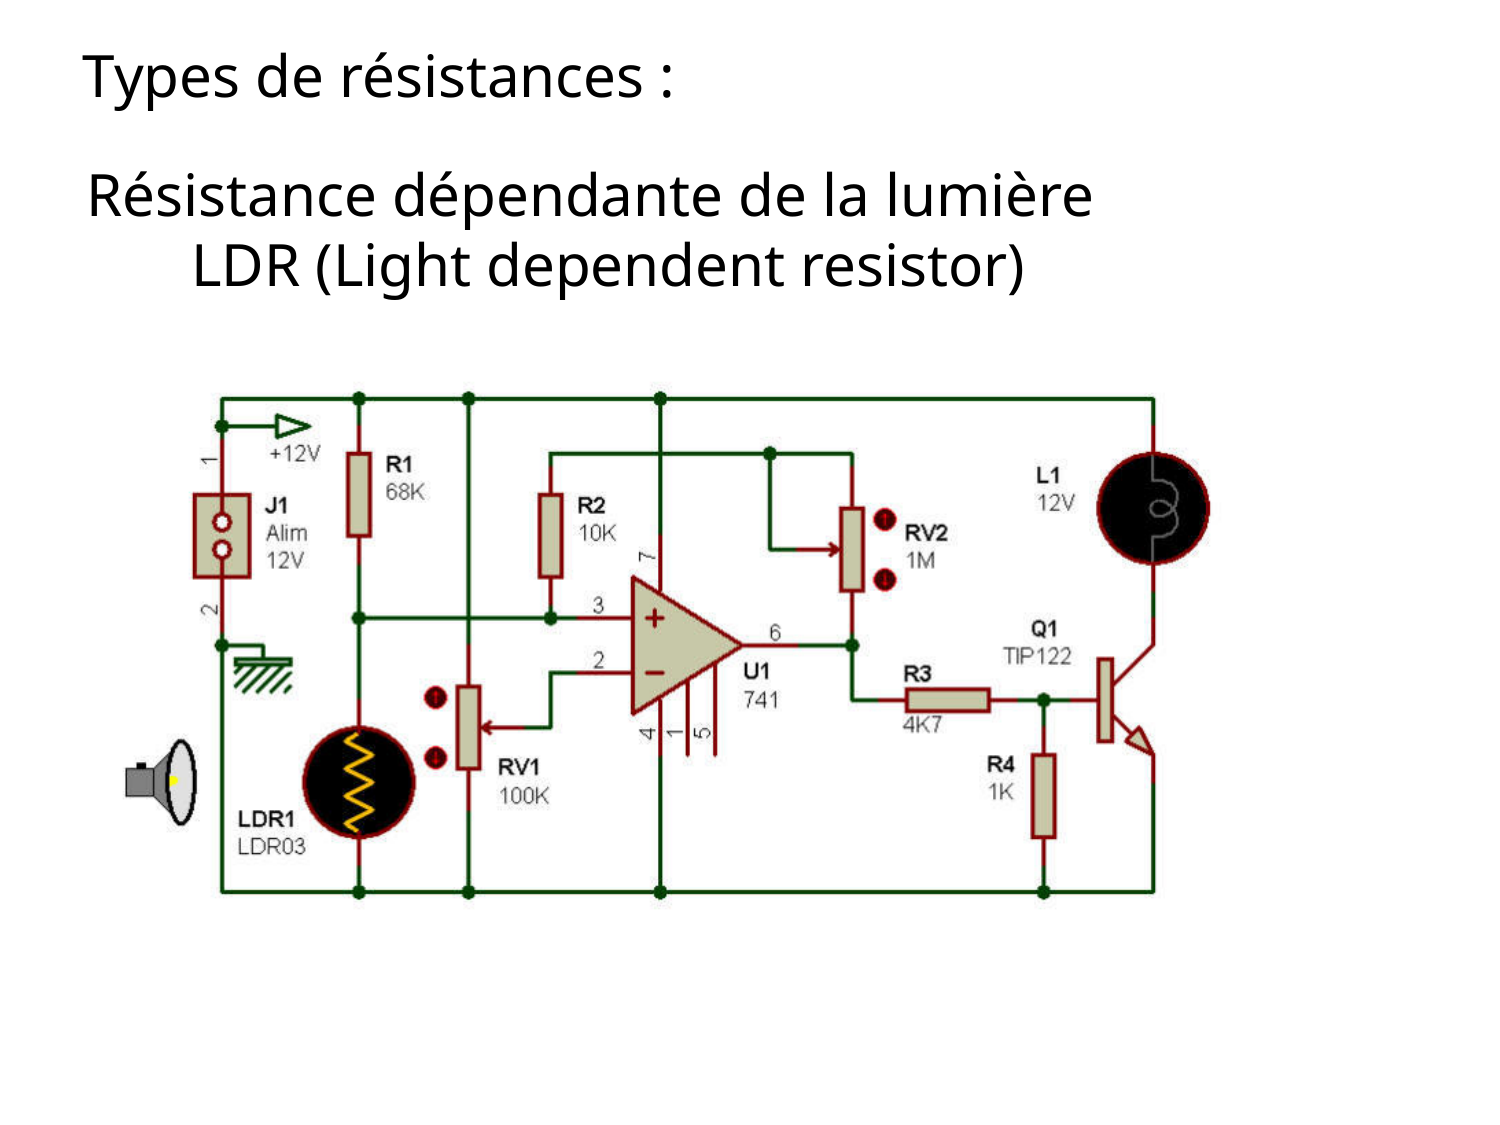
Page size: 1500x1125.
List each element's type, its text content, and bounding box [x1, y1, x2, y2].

text_box Résistance dépendante de la lumière LDR (Light dependent resistor) [28, 151, 1209, 306]
text_box Types de résistances : [24, 31, 817, 117]
picture [111, 371, 1235, 920]
